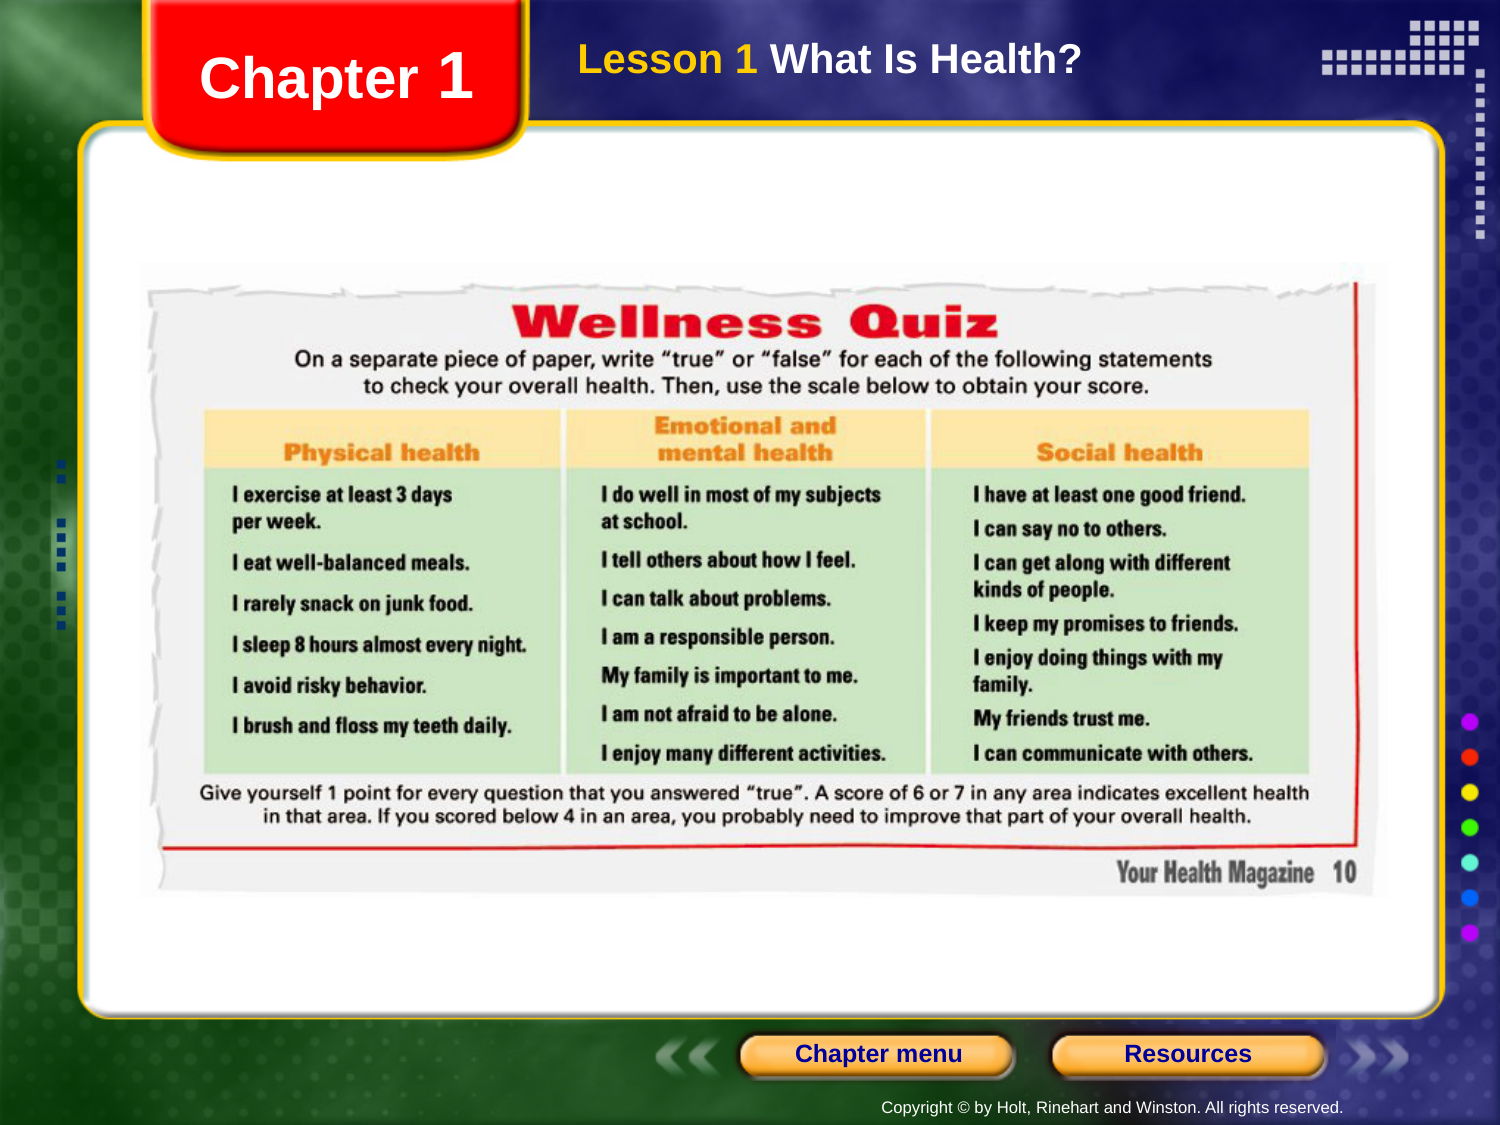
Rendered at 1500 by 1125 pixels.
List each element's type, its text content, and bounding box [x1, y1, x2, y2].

text_box Chapter 1 [184, 24, 490, 120]
text_box Lesson 1 What Is Health? [562, 24, 1275, 90]
picture [0, 0, 1500, 1125]
